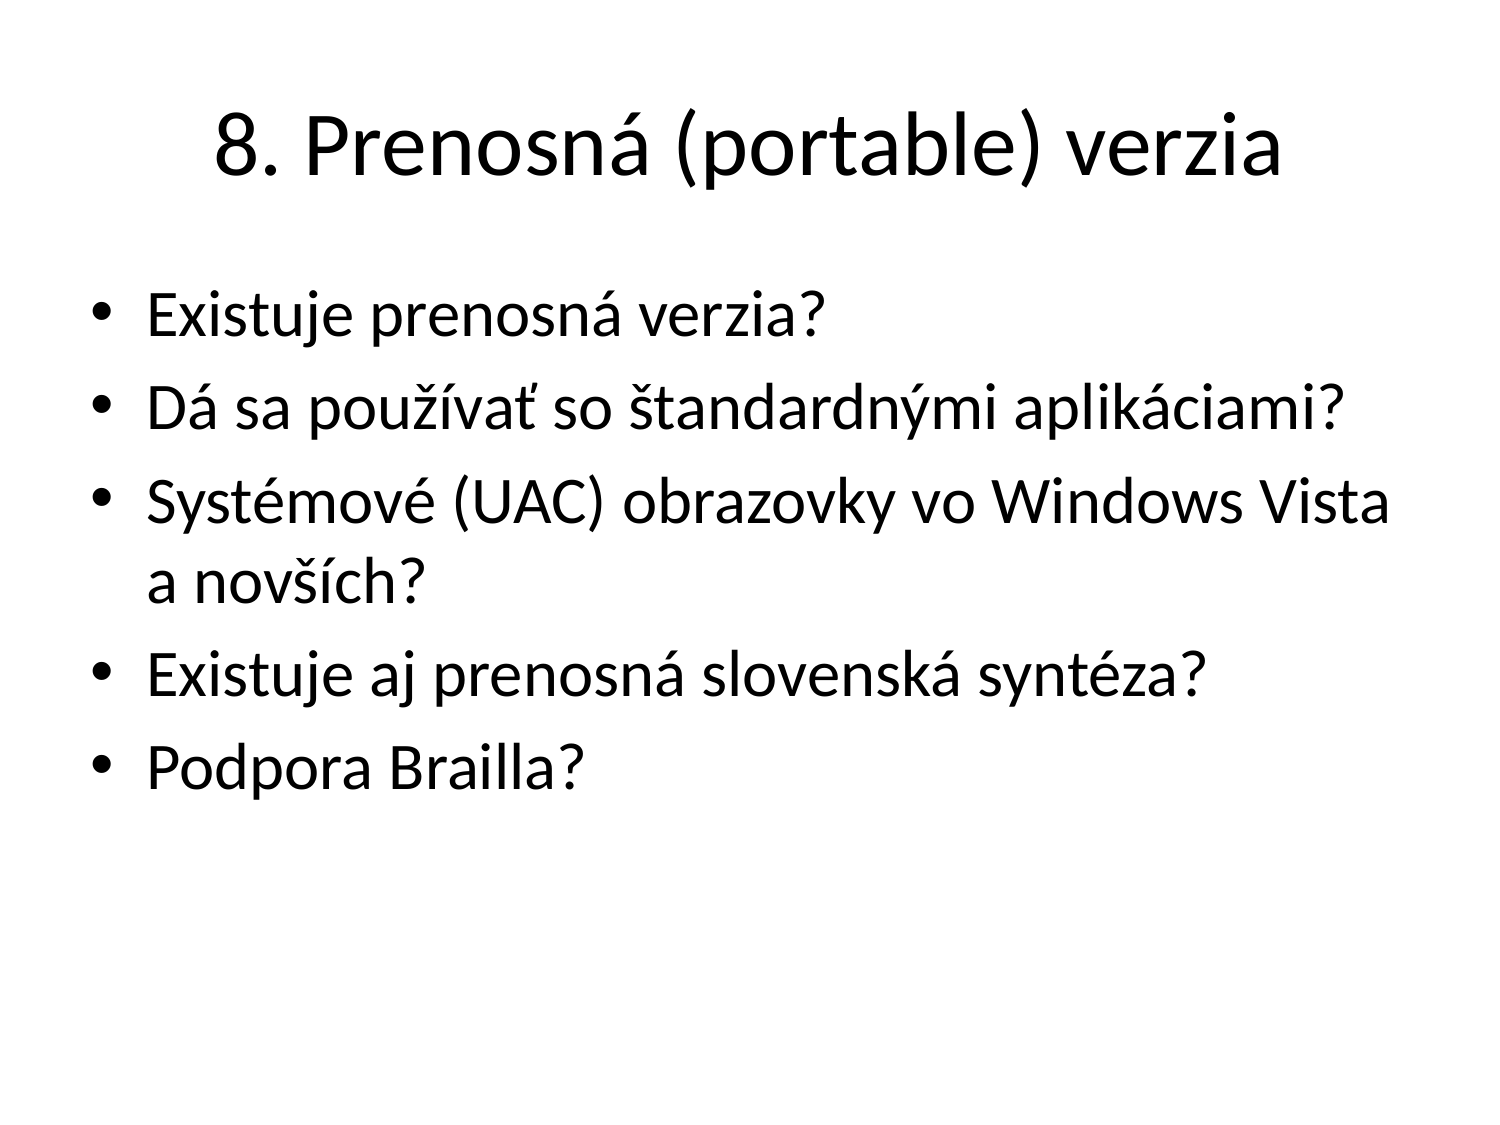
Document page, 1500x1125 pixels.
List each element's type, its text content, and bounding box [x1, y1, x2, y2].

list Existuje prenosná verzia? Dá sa používať so štandardnými aplikáciami? Systémové (UAC) obrazovky vo Windows Vista a novších? Existuje aj prenosná slovenská syntéza? Podpora Brailla? [75, 262, 1425, 1005]
title 8. Prenosná (portable) verzia [75, 45, 1425, 233]
